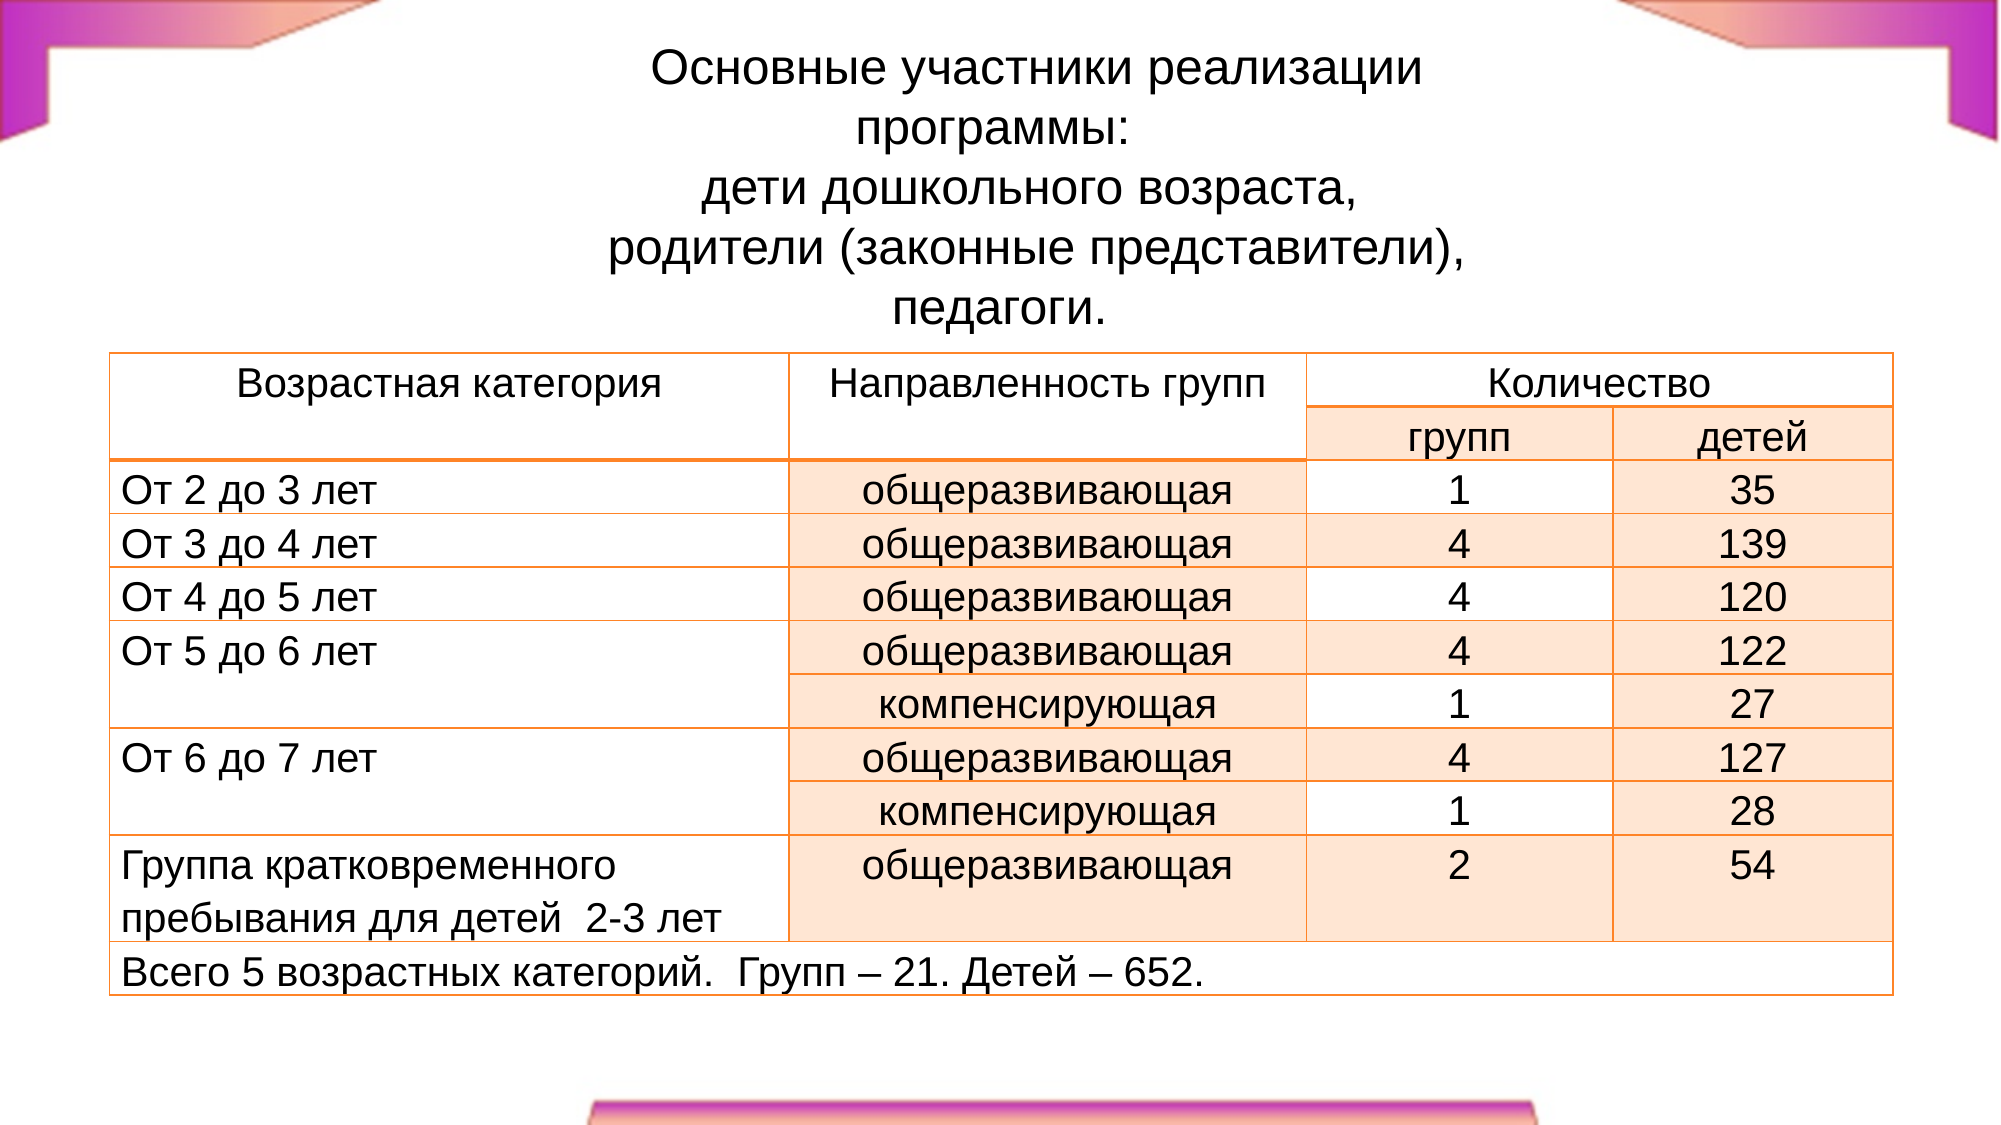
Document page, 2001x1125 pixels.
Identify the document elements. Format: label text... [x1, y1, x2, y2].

table_cell 127 [1614, 729, 1892, 780]
table_cell От 3 до 4 лет [110, 514, 788, 566]
table_cell 122 [1614, 621, 1892, 673]
table_cell общеразвивающая [790, 621, 1306, 673]
table_cell 4 [1307, 568, 1612, 620]
table_cell От 4 до 5 лет [110, 568, 788, 620]
table_cell компенсирующая [790, 675, 1306, 727]
table_cell 35 [1614, 461, 1892, 513]
table_header Количество [1307, 354, 1892, 405]
table_cell 4 [1307, 514, 1612, 566]
table_cell детей [1614, 408, 1892, 459]
table_cell Всего 5 возрастных категорий. Групп – 21. Детей – 652. [110, 942, 1892, 994]
table_cell 54 [1614, 836, 1892, 941]
table_cell 139 [1614, 514, 1892, 566]
table_cell общеразвивающая [790, 568, 1306, 620]
table_cell 2 [1307, 836, 1612, 941]
table_cell 28 [1614, 782, 1892, 834]
picture [0, 0, 2001, 1125]
table_cell От 6 до 7 лет [110, 729, 788, 834]
table_cell 4 [1307, 729, 1612, 780]
table_cell компенсирующая [790, 782, 1306, 834]
table_cell общеразвивающая [790, 836, 1306, 941]
table_cell групп [1307, 408, 1612, 459]
table_cell общеразвивающая [790, 514, 1306, 566]
table_header Возрастная категория [111, 355, 787, 457]
table_cell От 5 до 6 лет [110, 621, 788, 727]
table_cell 1 [1307, 782, 1612, 834]
table_cell 4 [1307, 621, 1612, 673]
text_box Основные участники реализации программы: дети дошкольного возраста, родители (законные представители), педагоги. [440, 86, 1560, 352]
table_cell Группа кратковременного пребывания для детей 2-3 лет [110, 836, 788, 941]
table_cell 27 [1614, 675, 1892, 727]
table_cell общеразвивающая [790, 729, 1306, 780]
table_cell 120 [1614, 568, 1892, 620]
table_cell От 2 до 3 лет [110, 462, 788, 513]
table_cell 1 [1307, 675, 1612, 727]
table_header Направленность групп [790, 354, 1306, 458]
table_cell общеразвивающая [790, 462, 1306, 513]
table_cell 1 [1307, 461, 1612, 513]
